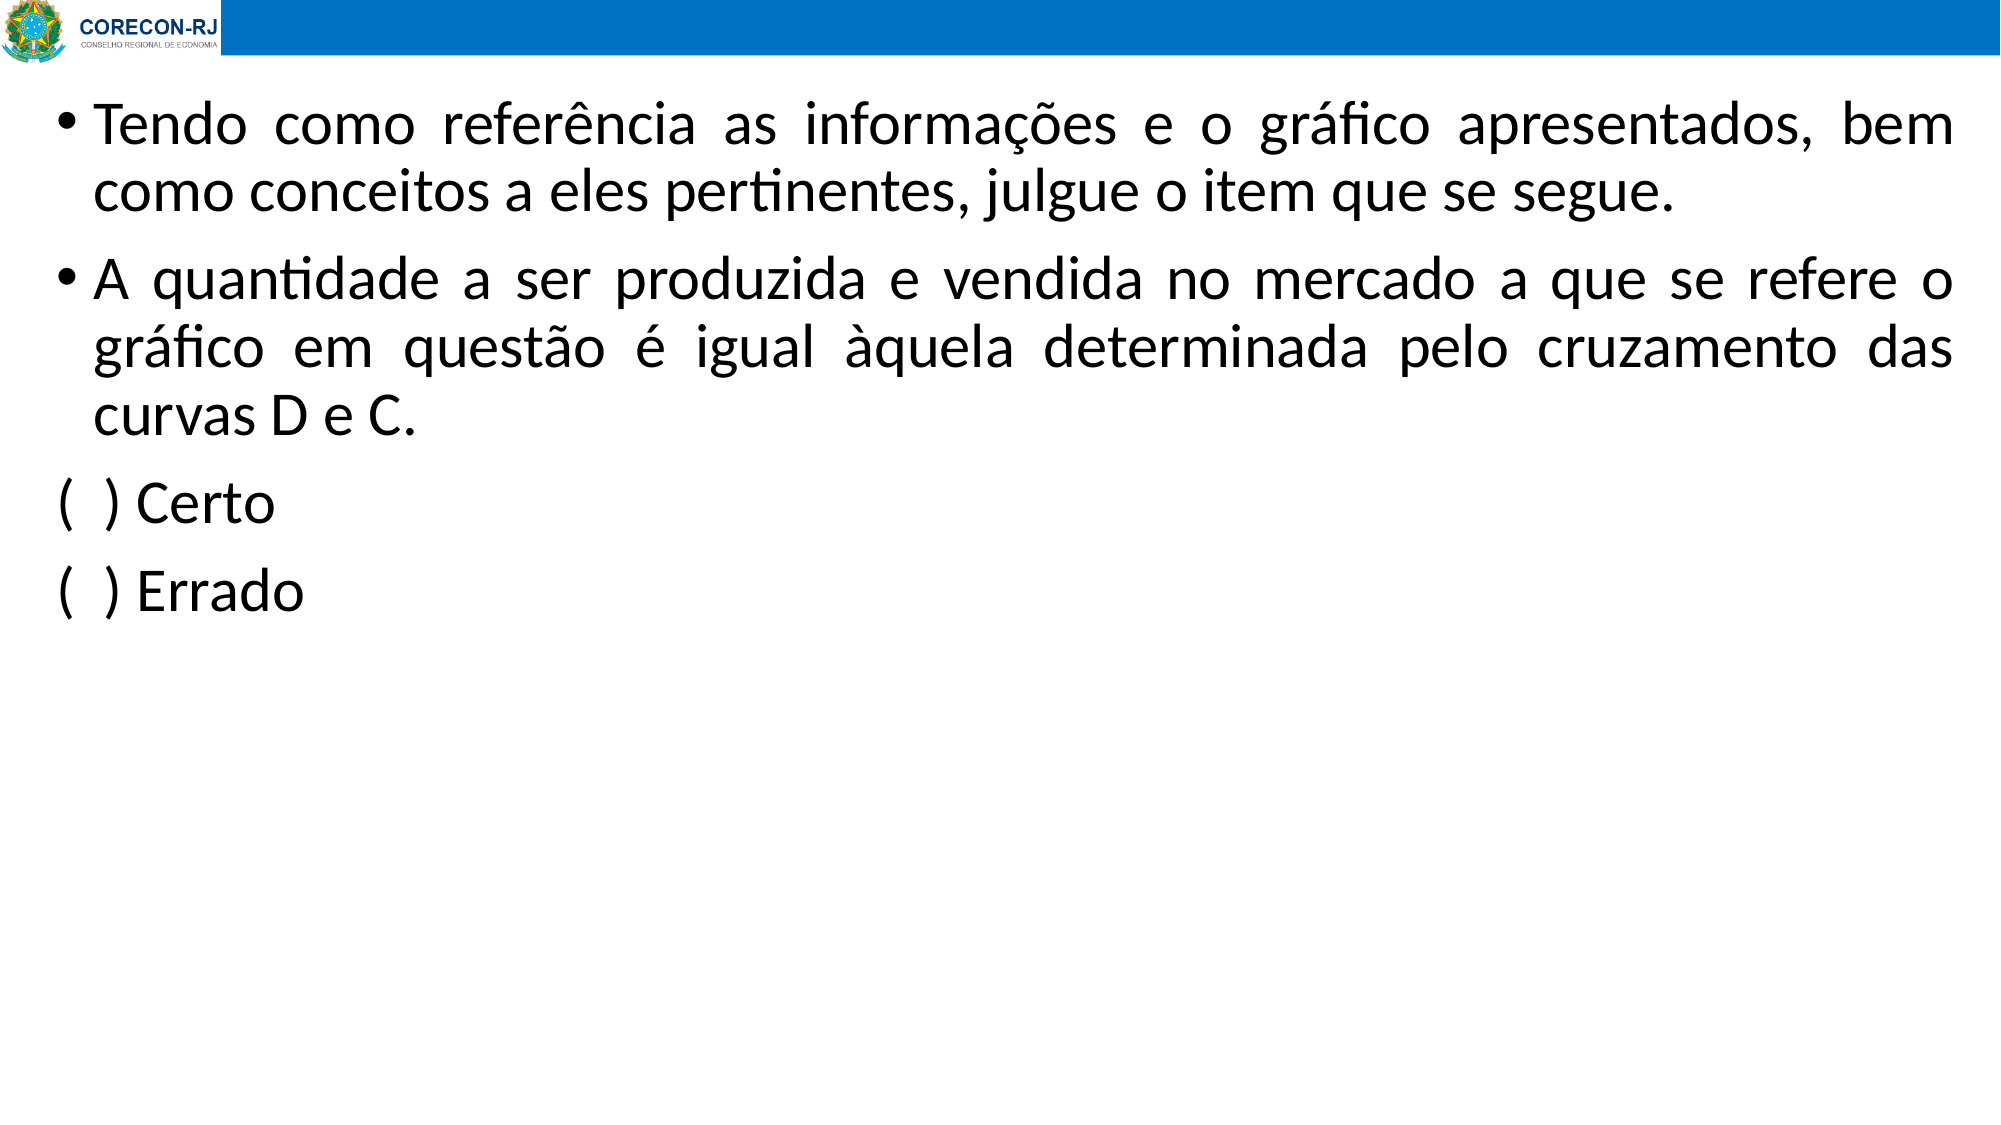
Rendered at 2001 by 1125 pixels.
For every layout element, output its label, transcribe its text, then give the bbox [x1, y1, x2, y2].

picture [0, 0, 221, 65]
list Tendo como referência as informações e o gráfico apresentados, bem como conceitos a eles pertinentes, julgue o item que se segue. A quantidade a ser produzida e vendida no mercado a que se refere o gráfico em questão é igual àquela determinada pelo cruzamento das curvas D e C. ( ) Certo ( ) Errado [41, 82, 1972, 797]
